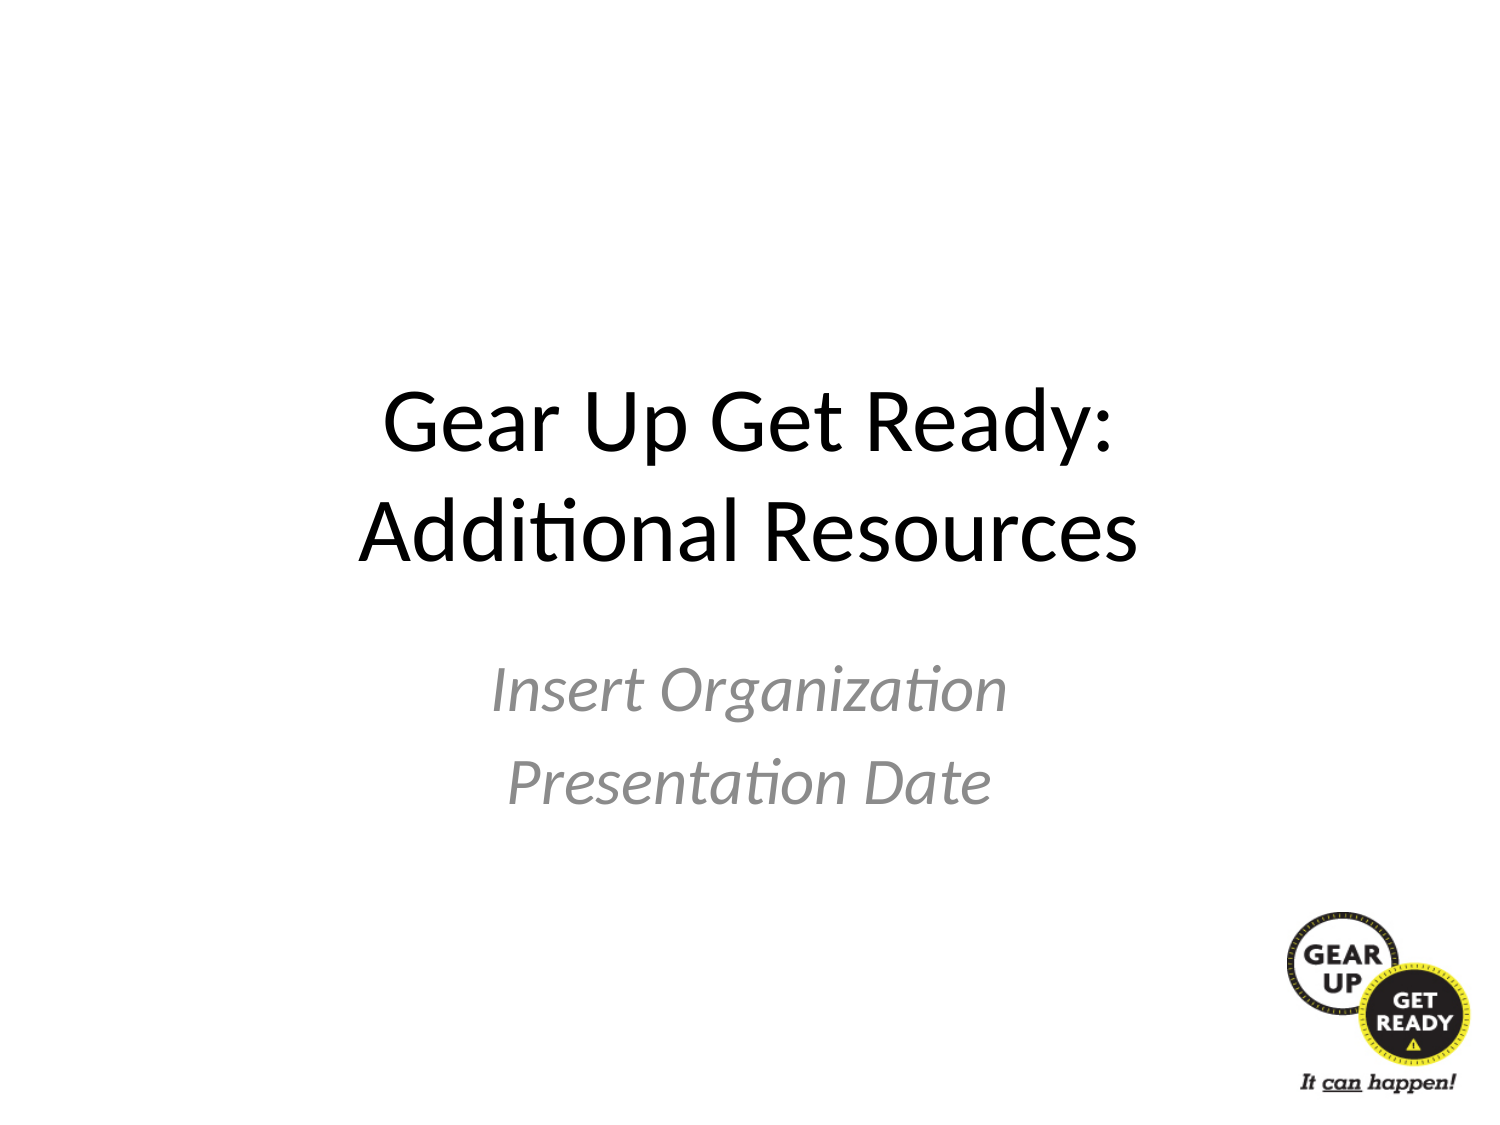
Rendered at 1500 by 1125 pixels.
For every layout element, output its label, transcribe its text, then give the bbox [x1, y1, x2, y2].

subtitle Insert Organization Presentation Date [225, 637, 1275, 925]
picture [1287, 912, 1475, 1100]
title Gear Up Get Ready: Additional Resources [112, 349, 1388, 591]
